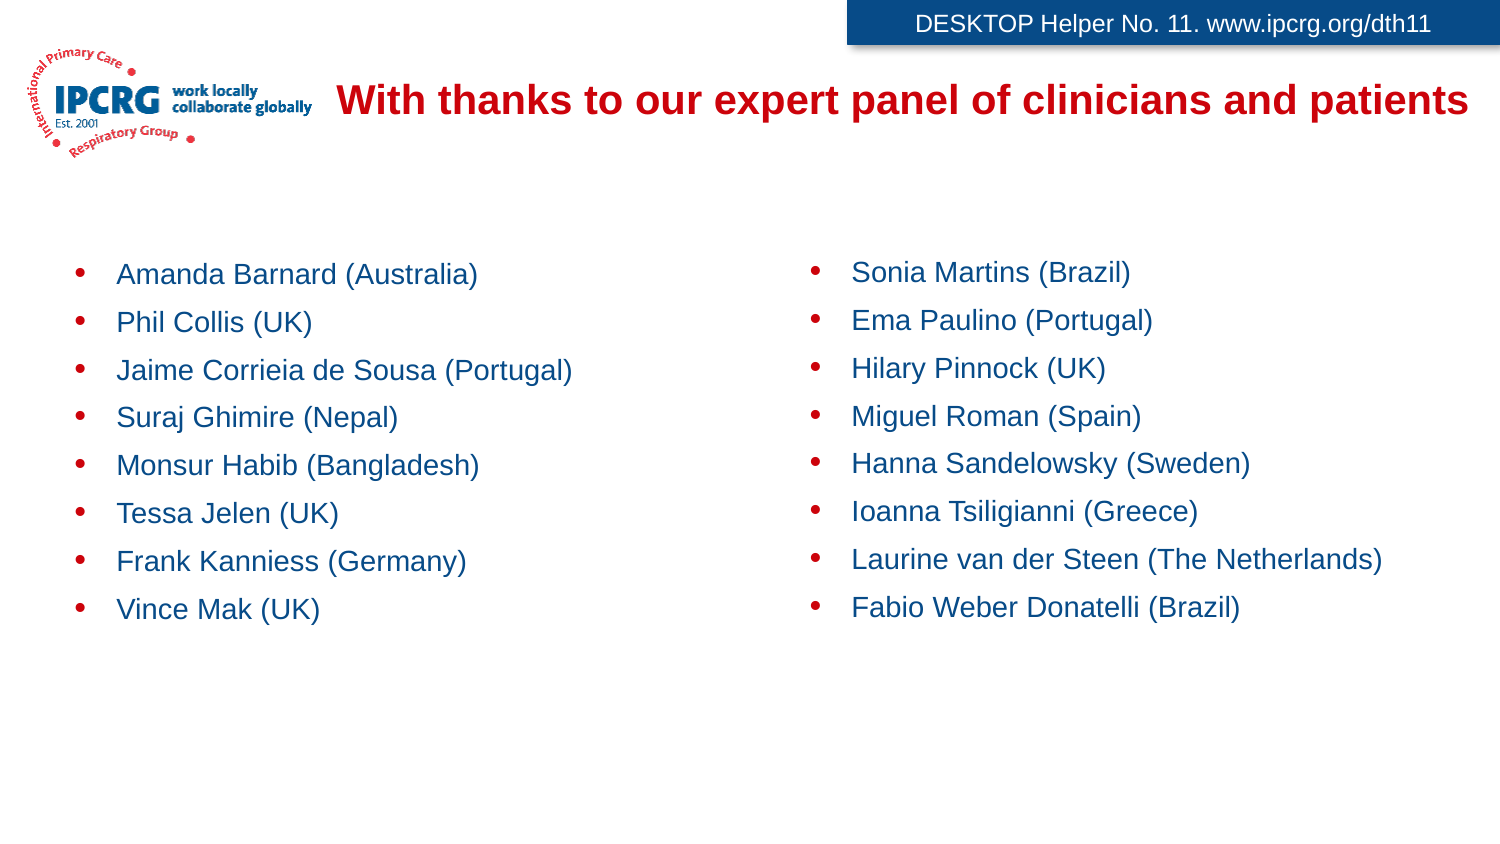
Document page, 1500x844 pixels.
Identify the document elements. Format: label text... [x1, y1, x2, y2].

text_box Sonia Martins (Brazil) Ema Paulino (Portugal) Hilary Pinnock (UK) Miguel Roman (Spain) Hanna Sandelowsky (Sweden) Ioanna Tsiligianni (Greece) Laurine van der Steen (The Netherlands) Fabio Weber Donatelli (Brazil) [794, 239, 1442, 671]
text_box Amanda Barnard (Australia) Phil Collis (UK) Jaime Corrieia de Sousa (Portugal) Suraj Ghimire (Nepal) Monsur Habib (Bangladesh) Tessa Jelen (UK) Frank Kanniess (Germany) Vince Mak (UK) [58, 241, 706, 673]
picture [27, 49, 312, 158]
text_box DESKTOP Helper No. 11. www.ipcrg.org/dth11 [847, 0, 1500, 45]
title With thanks to our expert panel of clinicians and patients [321, 65, 1500, 160]
